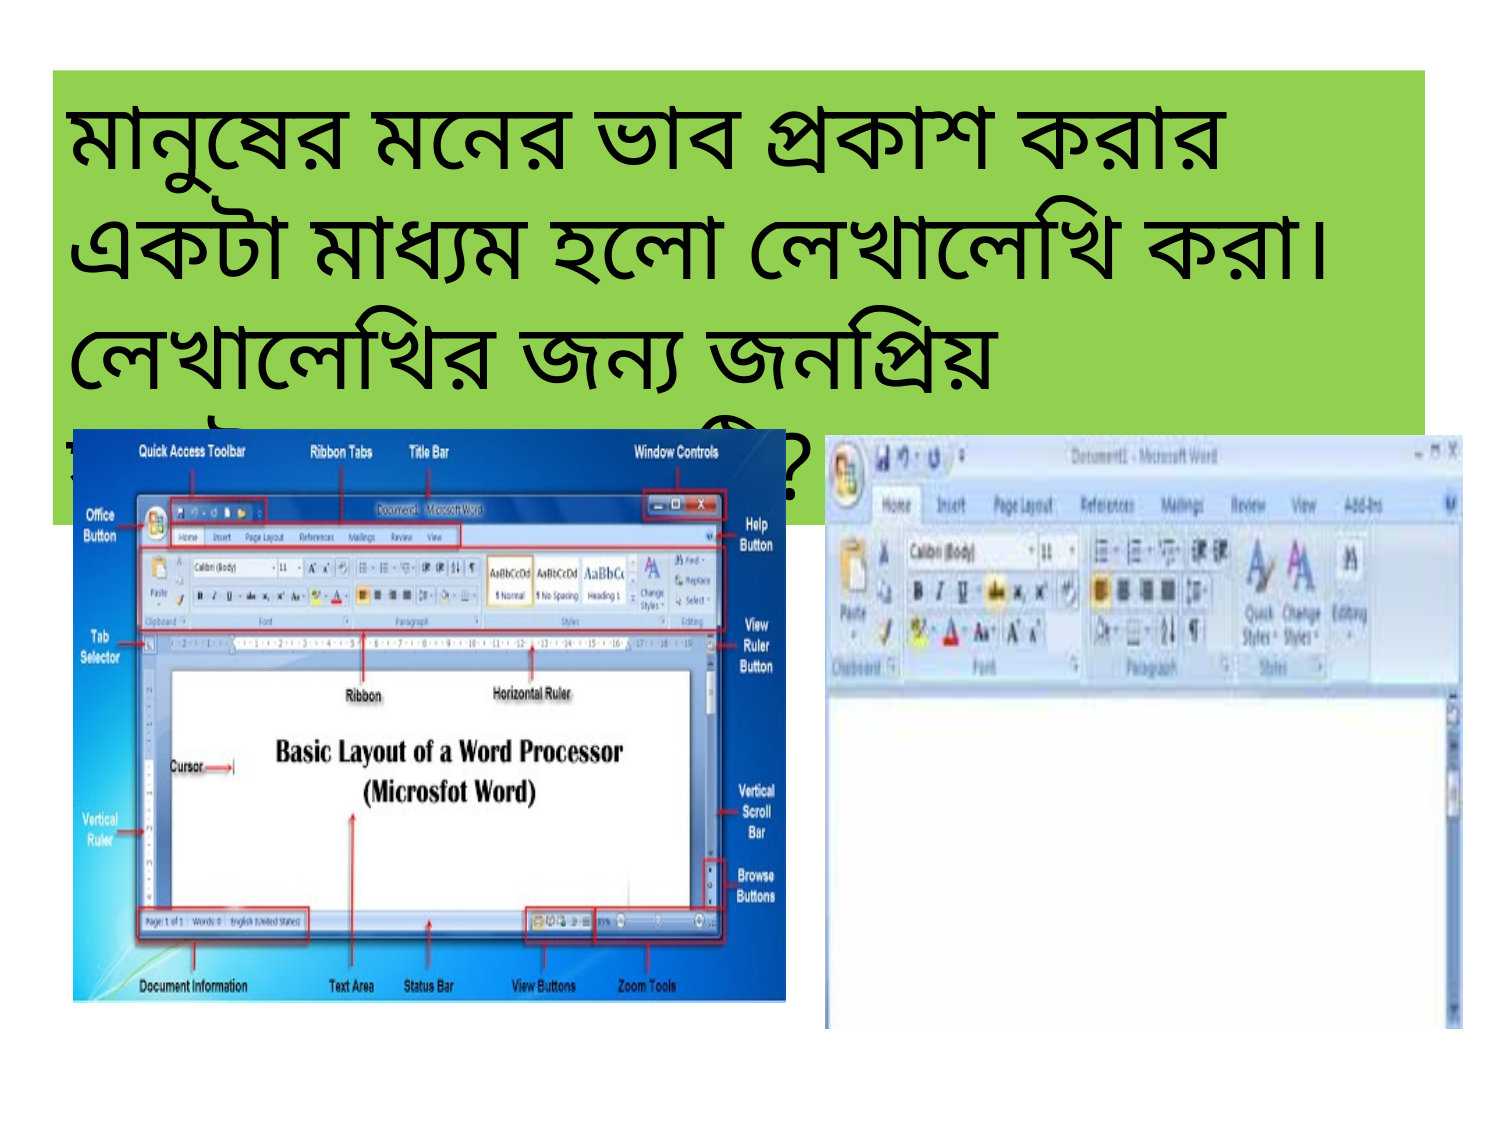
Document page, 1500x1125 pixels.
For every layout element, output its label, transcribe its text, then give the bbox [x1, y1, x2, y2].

picture [824, 435, 1463, 1029]
text_box মানুষের মনের ভাব প্রকাশ করার একটা মাধ্যম হলো লেখালেখি করা। লেখালেখির জন্য জনপ্রিয় সফটওয়্যার কোনটি? [52, 70, 1425, 525]
picture [73, 429, 787, 1004]
